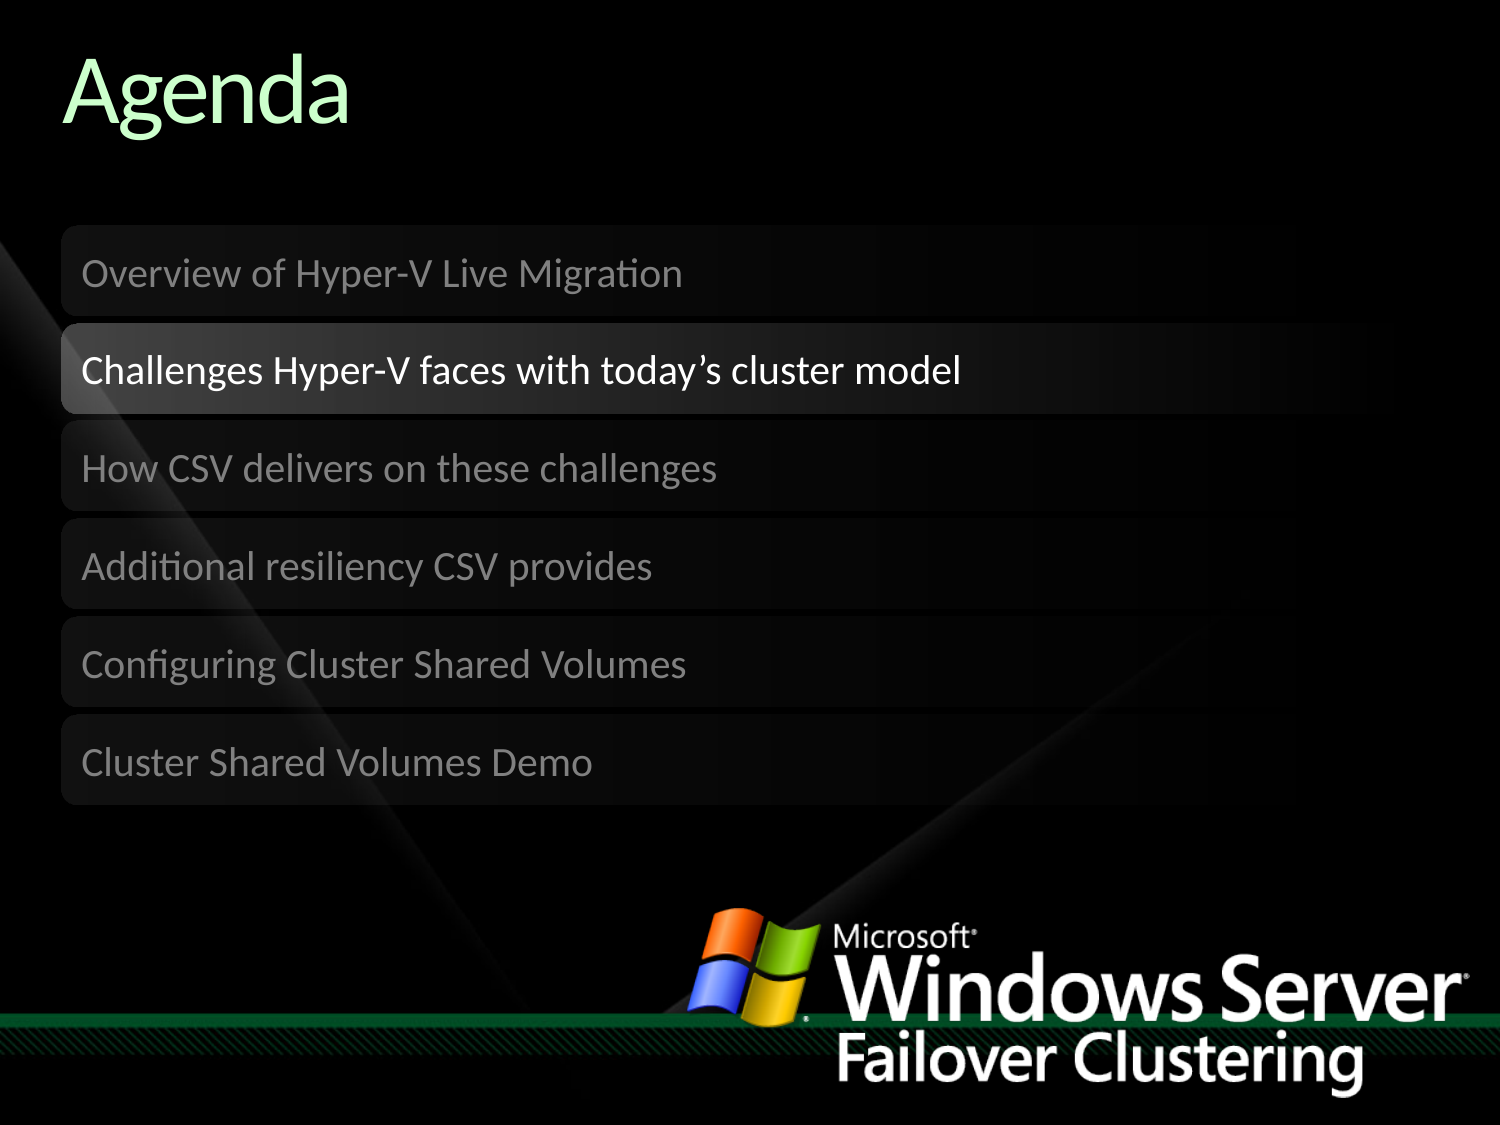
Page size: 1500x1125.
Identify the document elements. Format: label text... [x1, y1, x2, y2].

text_box Overview of Hyper-V Live Migration [57, 220, 1432, 319]
text_box Cluster Shared Volumes Demo [57, 709, 1432, 809]
text_box How CSV delivers on these challenges [57, 416, 1432, 515]
picture [0, 0, 1500, 1125]
text_box Configuring Cluster Shared Volumes [57, 612, 1432, 710]
title Agenda [62, 37, 1438, 147]
text_box Additional resiliency CSV provides [57, 514, 1432, 613]
text_box Challenges Hyper-V faces with today’s cluster model [57, 318, 1432, 417]
